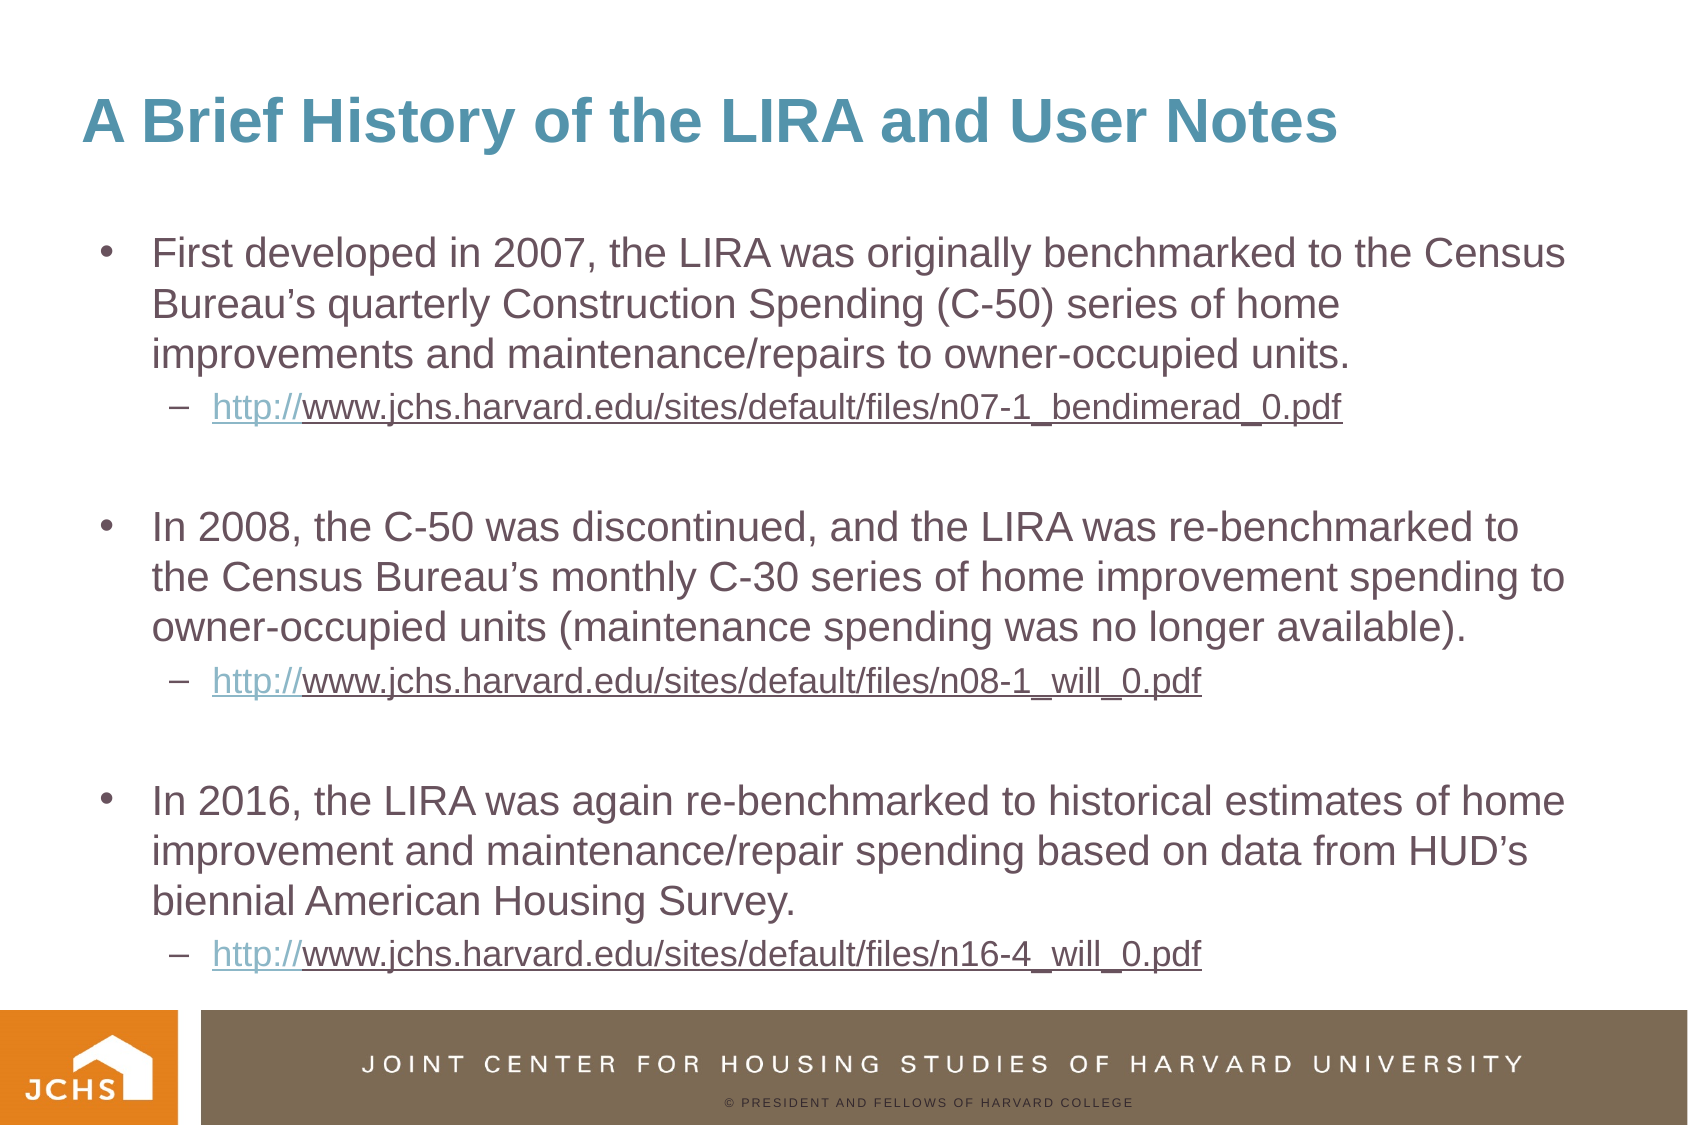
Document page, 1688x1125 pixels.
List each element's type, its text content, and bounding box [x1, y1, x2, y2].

list First developed in 2007, the LIRA was originally benchmarked to the Census Bureau’s quarterly Construction Spending (C-50) series of home improvements and maintenance/repairs to owner-occupied units. http://www.jchs.harvard.edu/sites/default/files/n07-1_bendimerad_0.pdf In 2008, the C-50 was discontinued, and the LIRA was re-benchmarked to the Census Bureau’s monthly C-30 series of home improvement spending to owner-occupied units (maintenance spending was no longer available). http://www.jchs.harvard.edu/sites/default/files/n08-1_will_0.pdf In 2016, the LIRA was again re-benchmarked to historical estimates of home improvement and maintenance/repair spending based on data from HUD’s biennial American Housing Survey. http://www.jchs.harvard.edu/sites/default/files/n16-4_will_0.pdf [84, 218, 1604, 994]
title A Brief History of the LIRA and User Notes [66, 50, 1586, 184]
picture [0, 1010, 1688, 1125]
